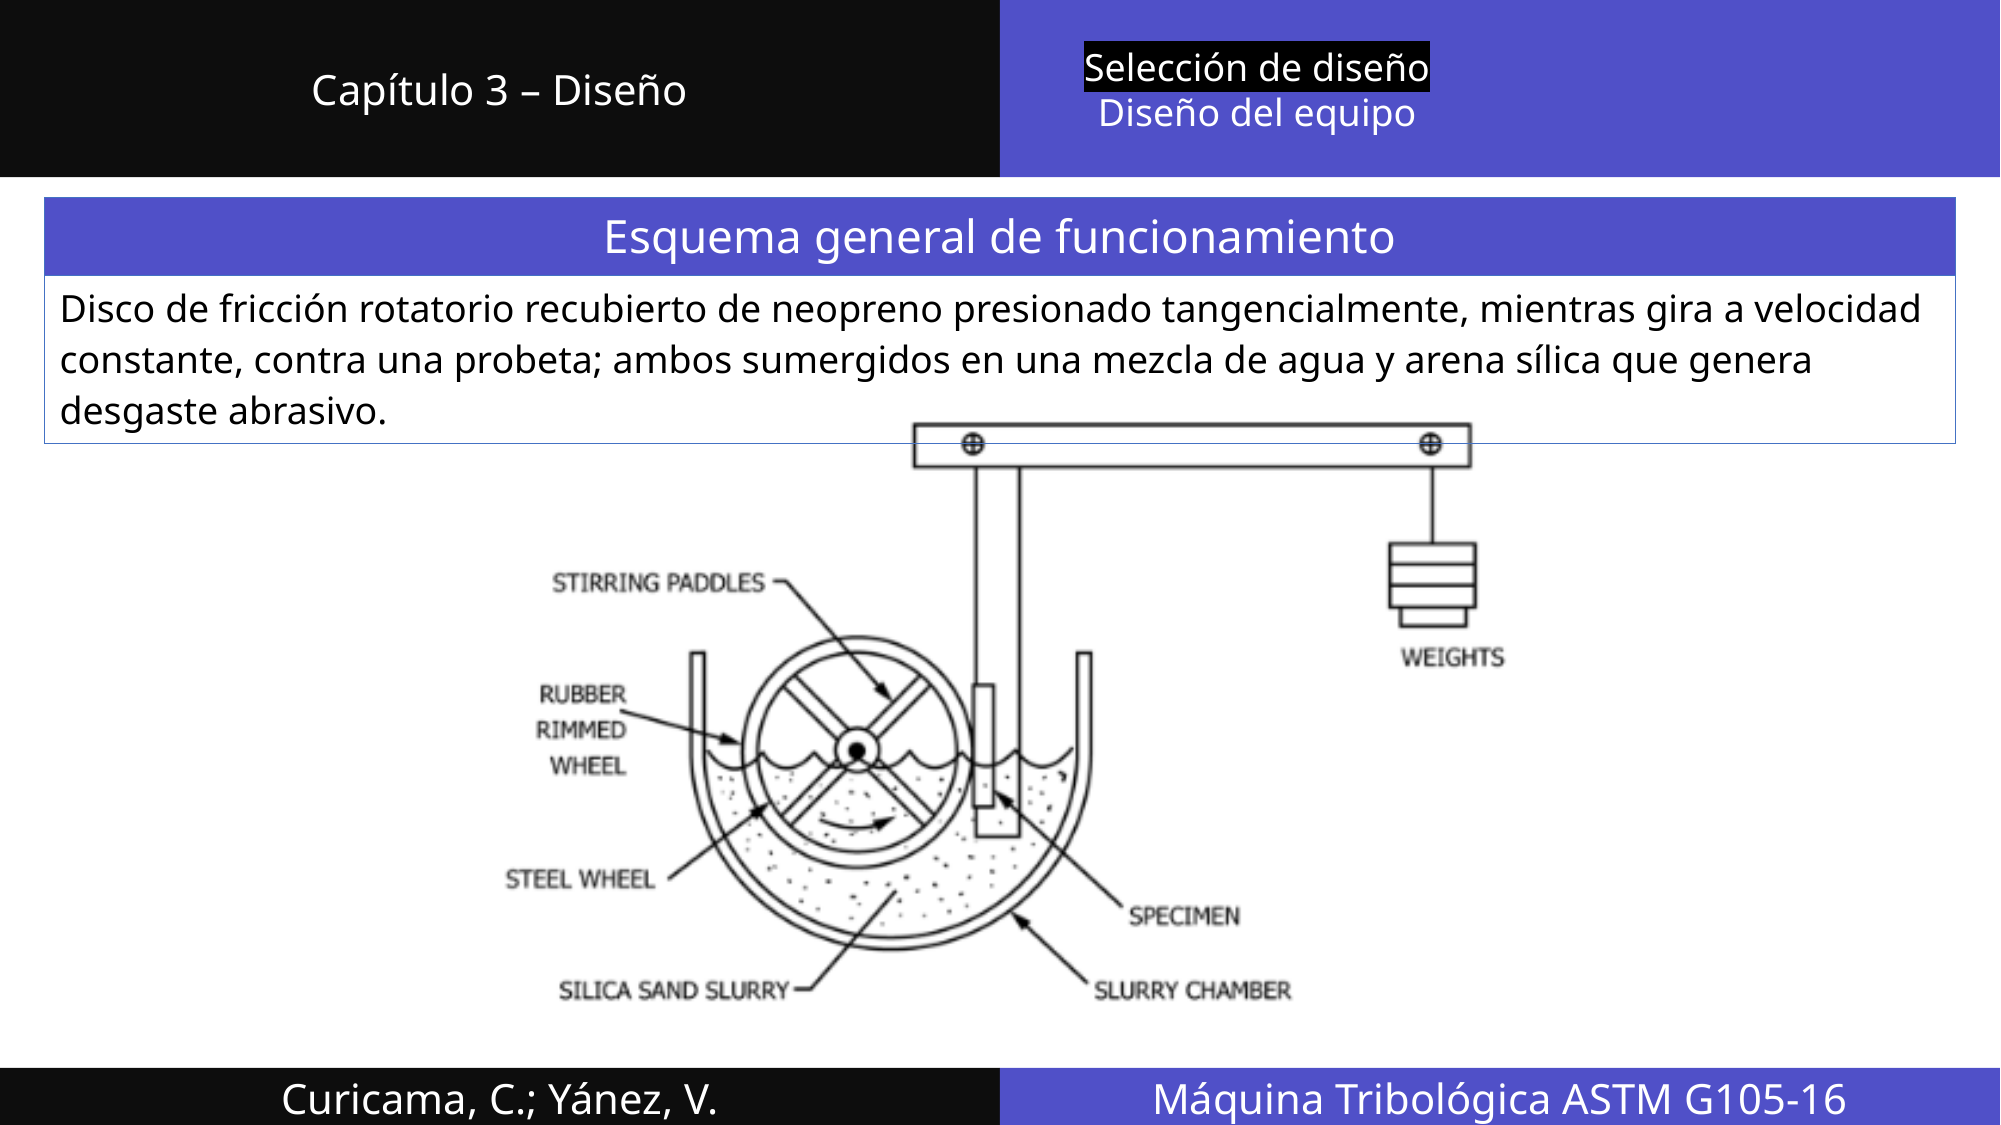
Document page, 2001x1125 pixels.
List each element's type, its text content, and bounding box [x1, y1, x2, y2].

table_header Esquema general de funcionamiento [45, 198, 1955, 275]
text_box Selección de diseño Diseño del equipo [999, 0, 2000, 178]
table_cell Disco de fricción rotatorio recubierto de neopreno presionado tangencialmente, mientras gira a velocidad constante, contra una probeta; ambos sumergidos en una mezcla de agua y arena sílica que genera desgaste abrasivo. [45, 276, 1955, 443]
text_box Curicama, C.; Yánez, V. [0, 1067, 999, 1125]
text_box Capítulo 3 – Diseño [0, 0, 999, 178]
picture [489, 392, 1511, 1011]
text_box Máquina Tribológica ASTM G105-16 [999, 1067, 2000, 1125]
